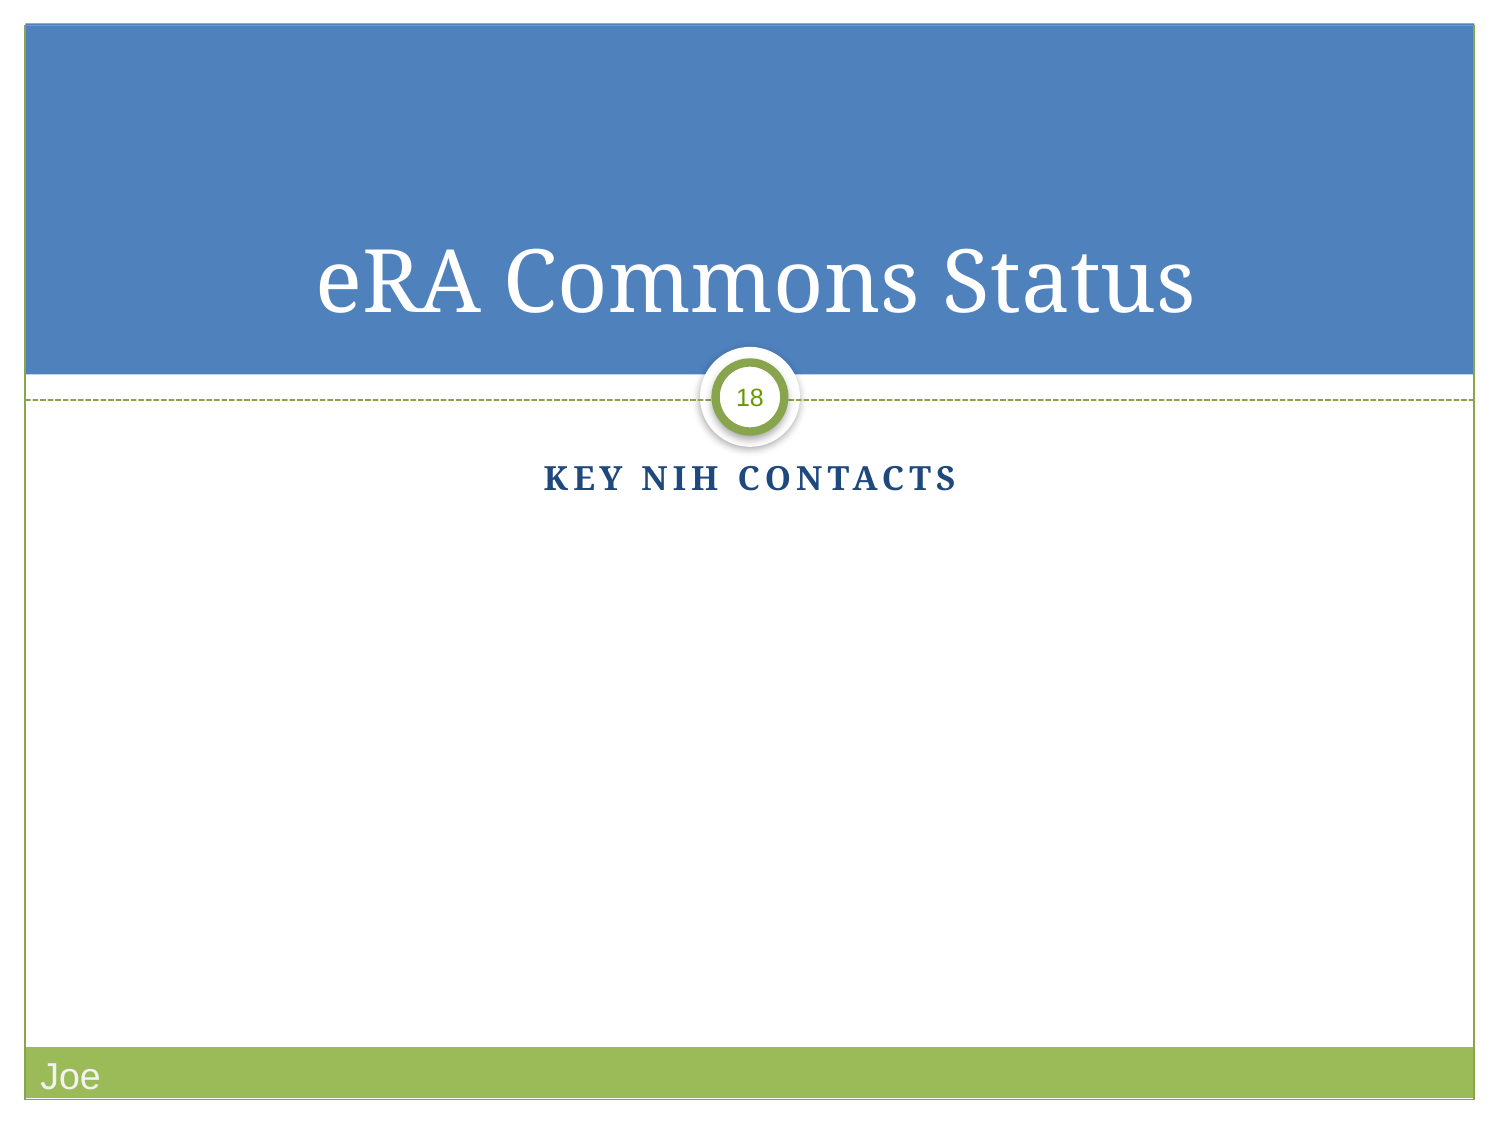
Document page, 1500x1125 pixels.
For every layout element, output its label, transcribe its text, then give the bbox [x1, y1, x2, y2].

title eRA Commons Status [118, 87, 1394, 338]
text_box Joe [25, 1045, 116, 1105]
list Key nih contacts [24, 449, 1476, 963]
